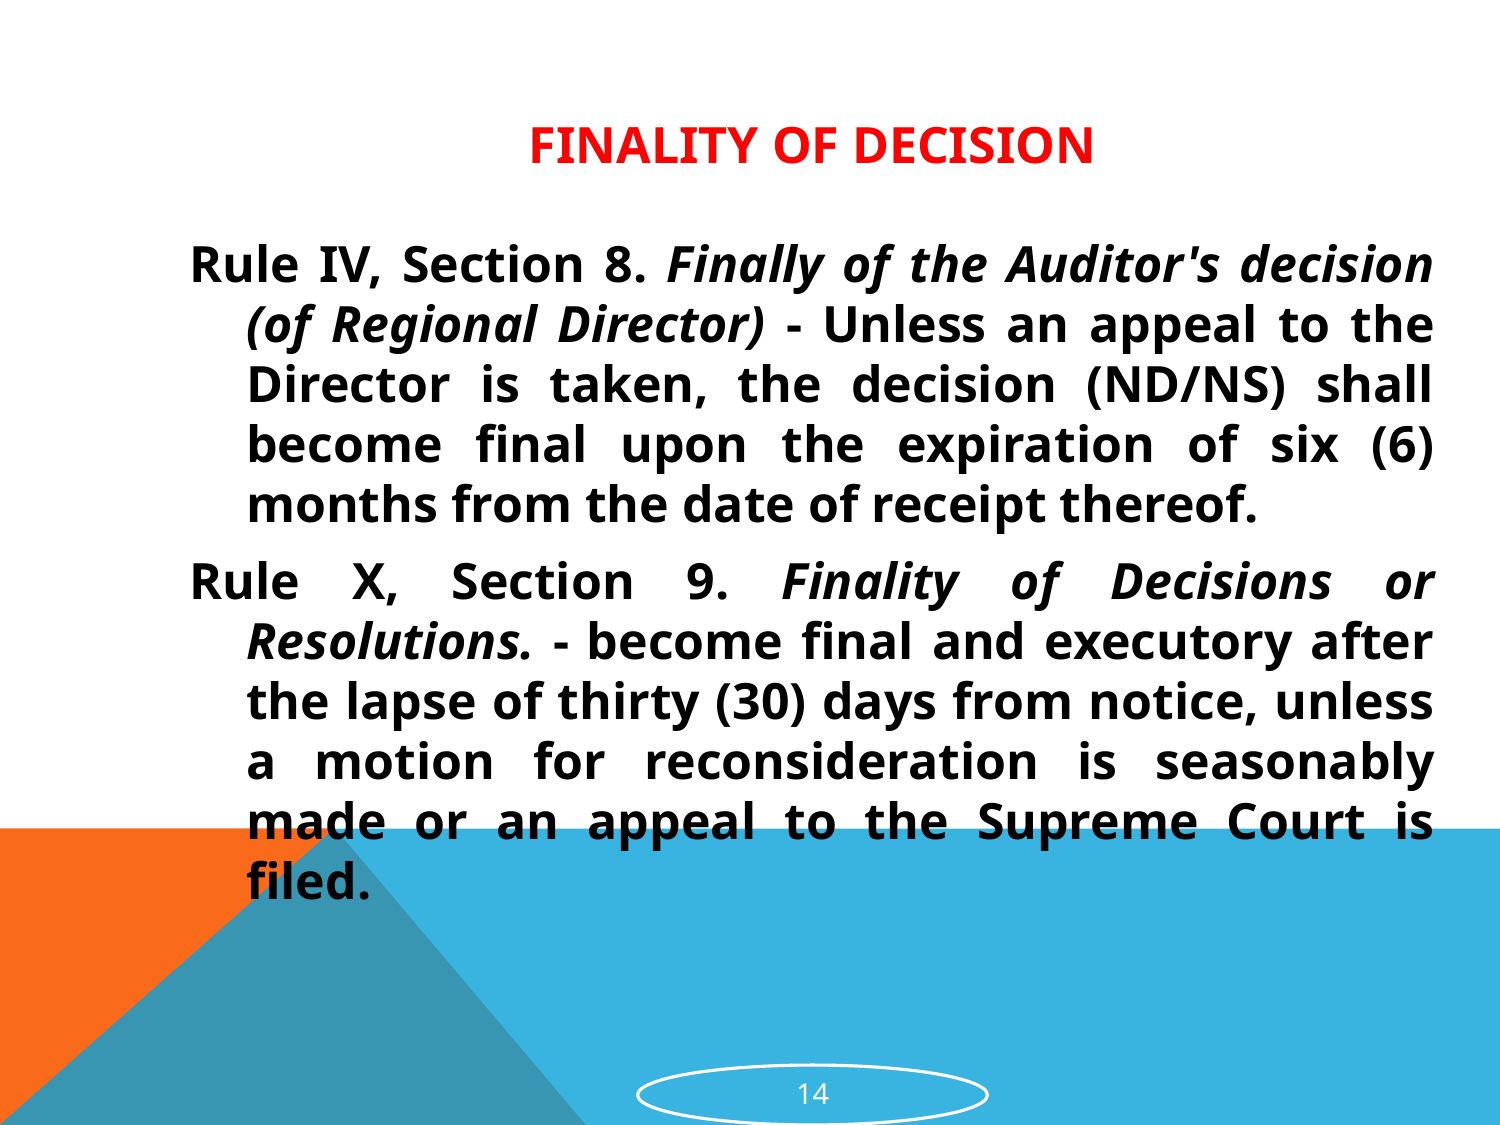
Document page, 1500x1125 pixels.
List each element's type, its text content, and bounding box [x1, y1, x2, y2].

list Rule IV, Section 8. Finally of the Auditor's decision (of Regional Director) - Unless an appeal to the Director is taken, the decision (ND/NS) shall become final upon the expiration of six (6) months from the date of receipt thereof. Rule X, Section 9. Finality of Decisions or Resolutions. - become final and executory after the lapse of thirty (30) days from notice, unless a motion for reconsideration is seasonably made or an appeal to the Supreme Court is filed. [174, 224, 1450, 913]
slide_number 14 [636, 1063, 989, 1125]
title Finality of decision [162, 50, 1463, 238]
